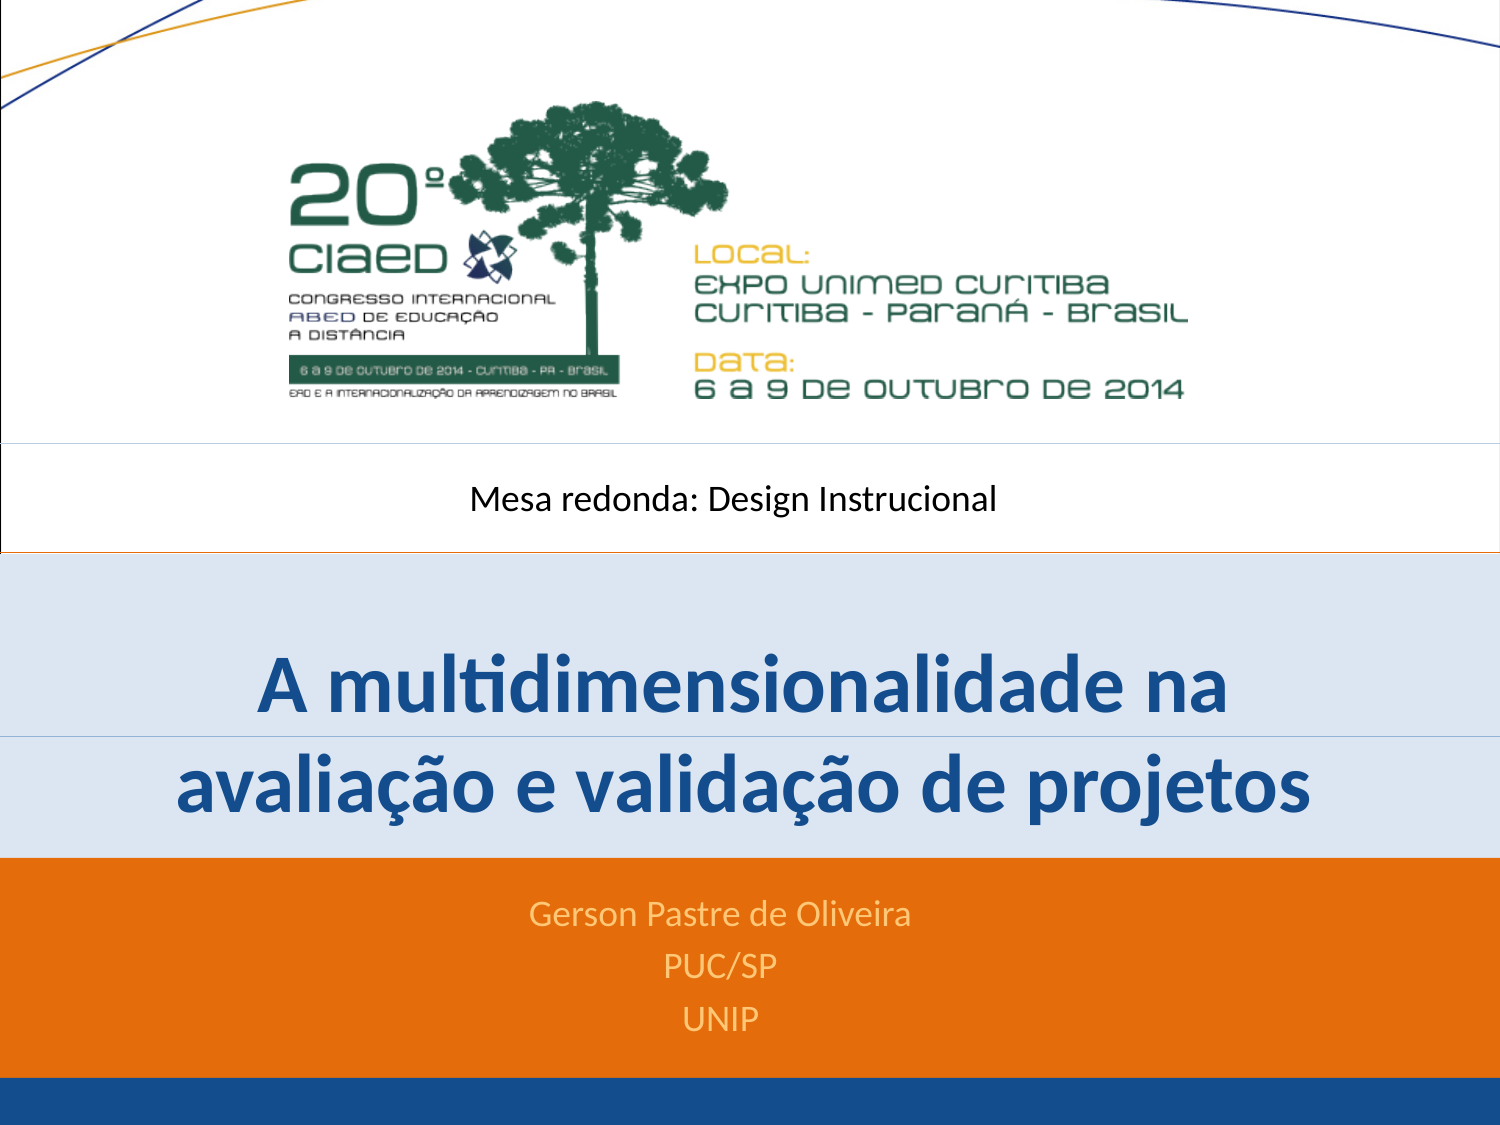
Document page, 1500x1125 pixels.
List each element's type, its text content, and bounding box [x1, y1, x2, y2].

list Gerson Pastre de Oliveira PUC/SP UNIP [76, 881, 1365, 1047]
text_box Mesa redonda: Design Instrucional [454, 466, 1058, 527]
picture [0, 0, 1500, 443]
subtitle A multidimensionalidade na avaliação e validação de projetos [76, 621, 1412, 909]
picture [0, 444, 1500, 552]
